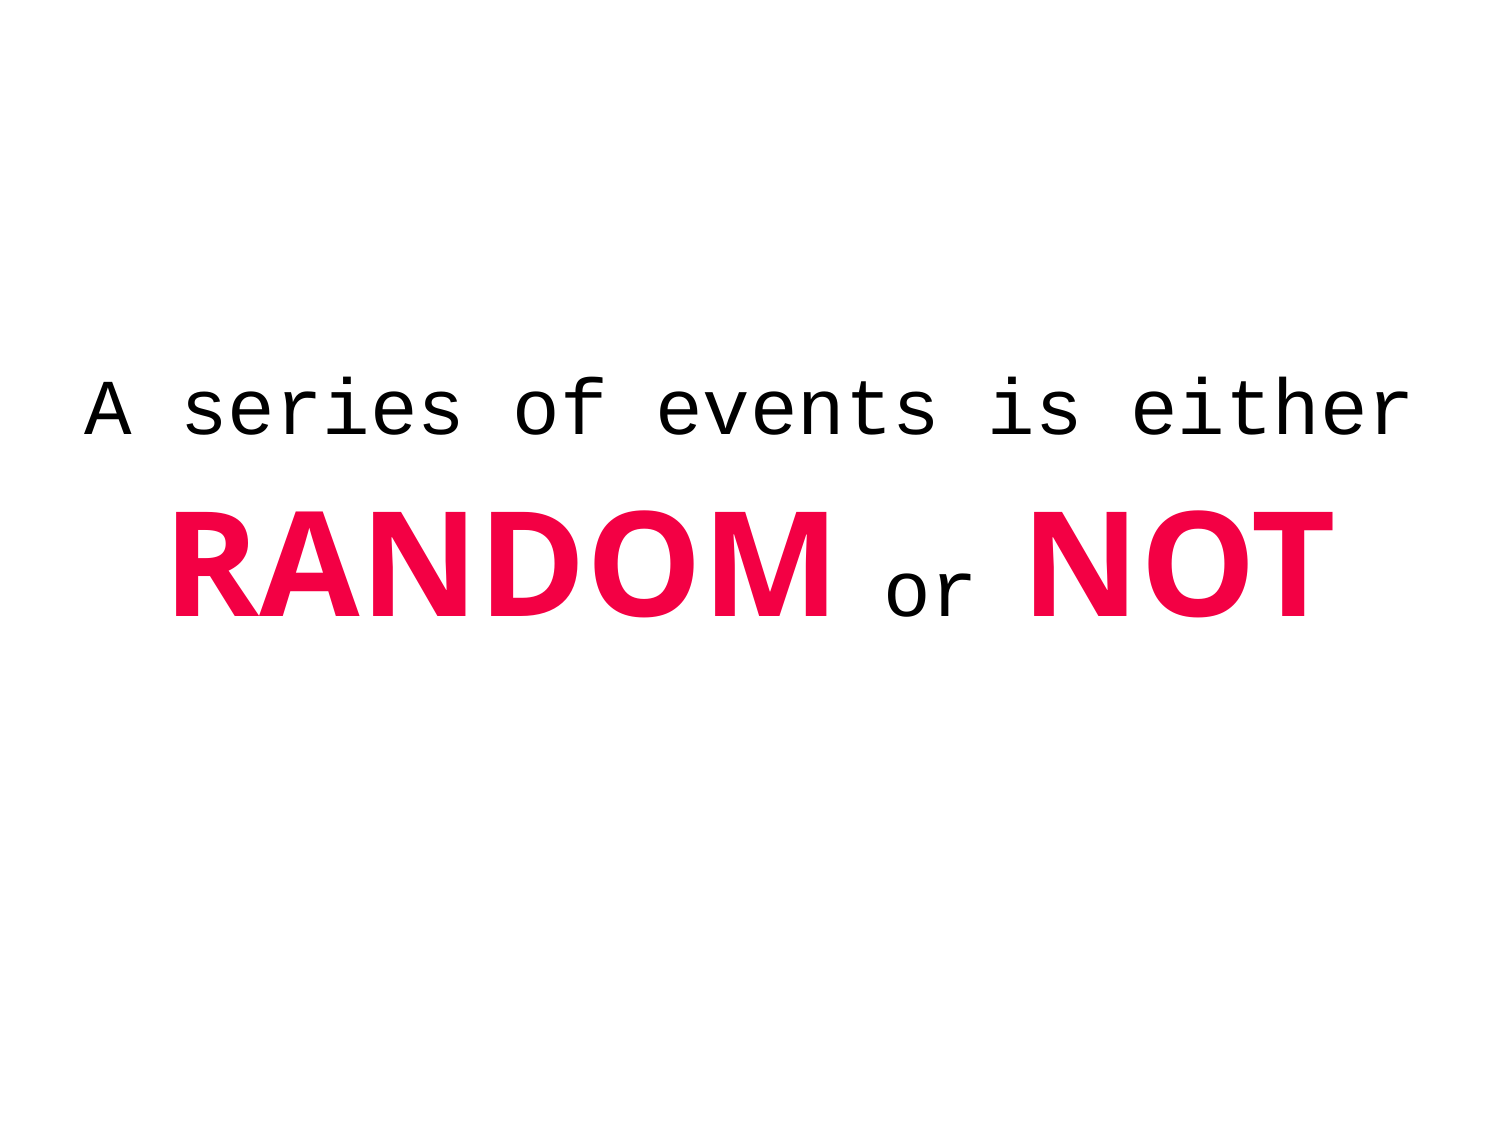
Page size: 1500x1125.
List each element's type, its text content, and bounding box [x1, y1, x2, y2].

text_box A series of events is either RANDOM or NOT [0, 347, 1500, 898]
